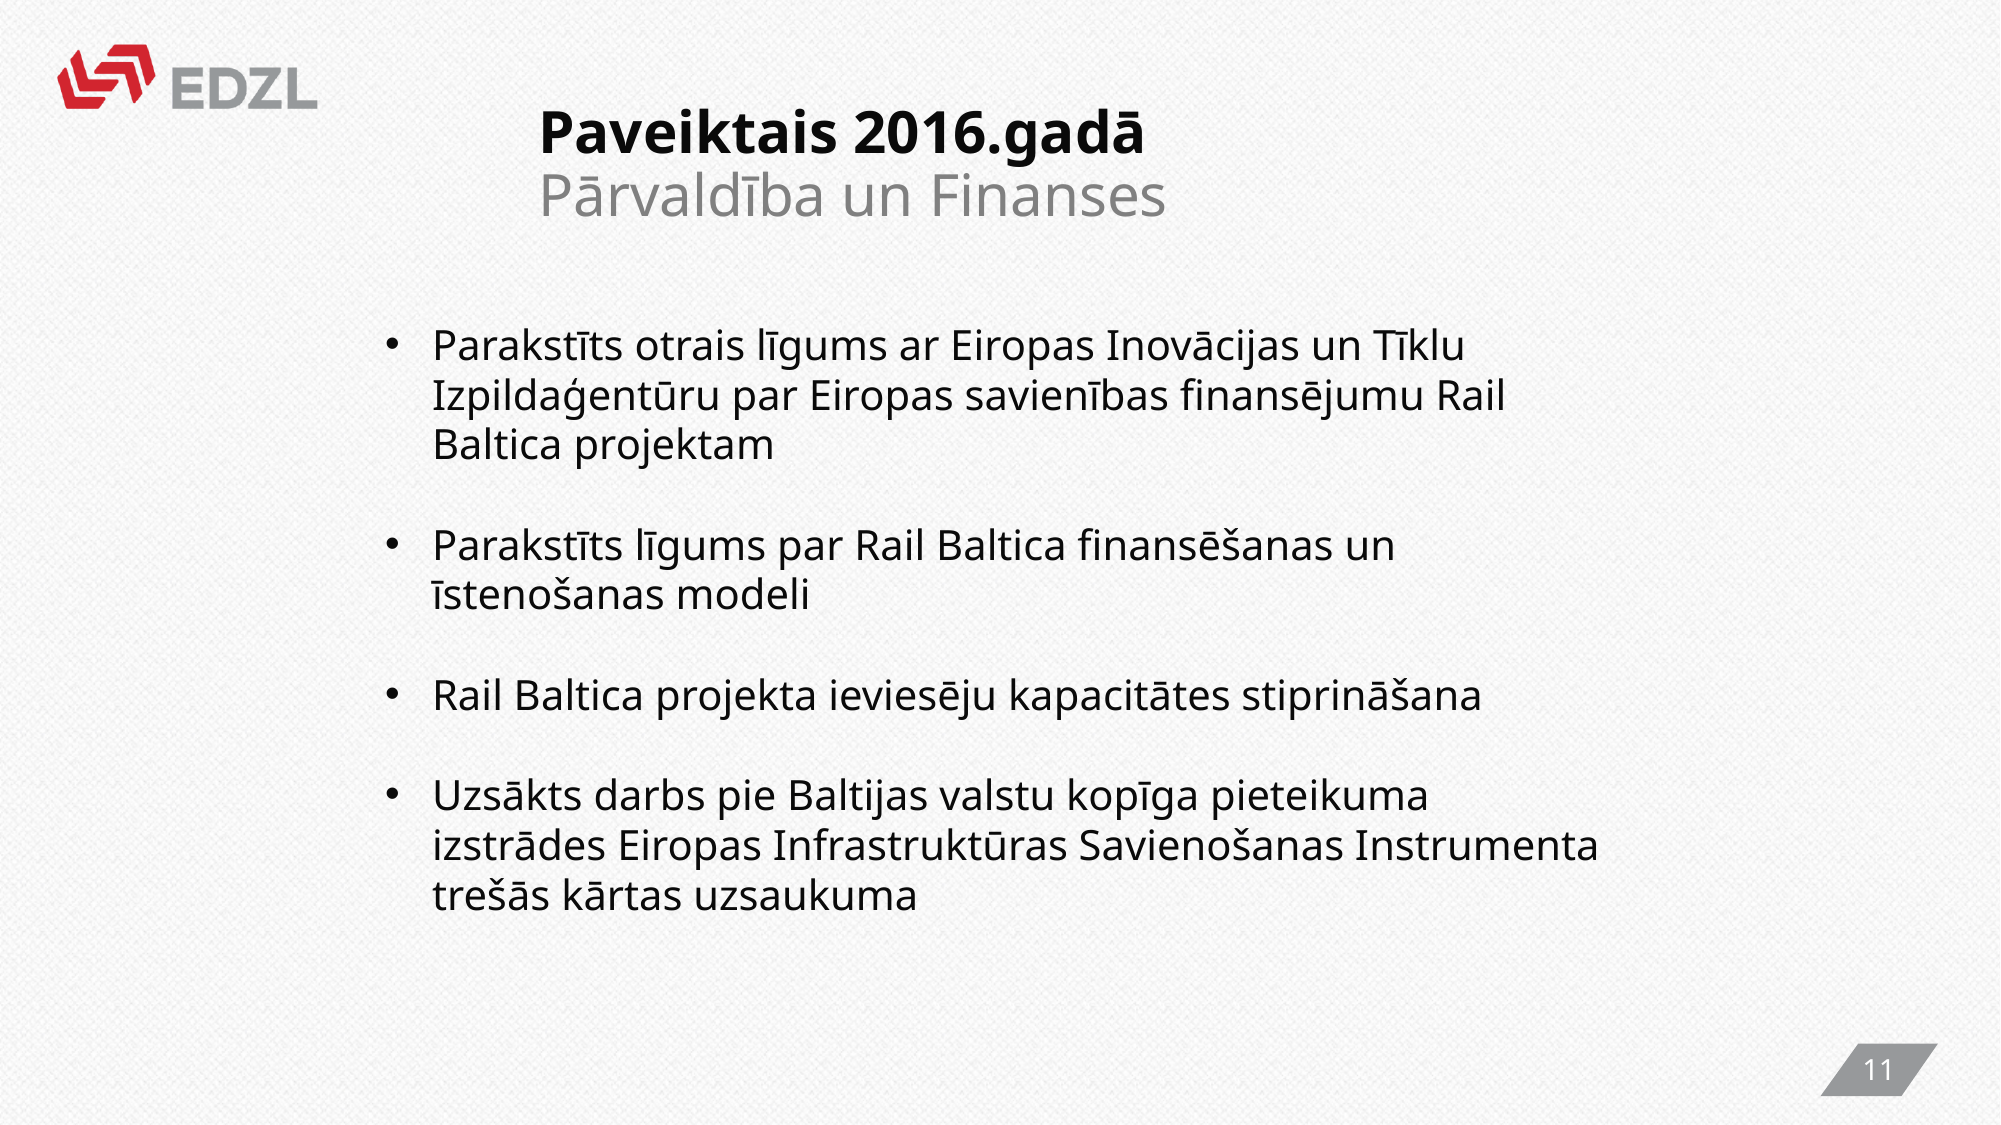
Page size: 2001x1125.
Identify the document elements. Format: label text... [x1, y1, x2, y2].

title Paveiktais 2016.gadā Pārvaldība un Finanses [523, 103, 1474, 229]
picture [0, 0, 2001, 1125]
text_box Parakstīts otrais līgums ar Eiropas Inovācijas un Tīklu Izpildaģentūru par Eiropas savienības finansējumu Rail Baltica projektam Parakstīts līgums par Rail Baltica finansēšanas un īstenošanas modeli Rail Baltica projekta ieviesēju kapacitātes stiprināšana Uzsākts darbs pie Baltijas valstu kopīga pieteikuma izstrādes Eiropas Infrastruktūras Savienošanas Instrumenta trešās kārtas uzsaukuma [370, 310, 1624, 926]
slide_number 11 [1810, 1043, 1948, 1091]
